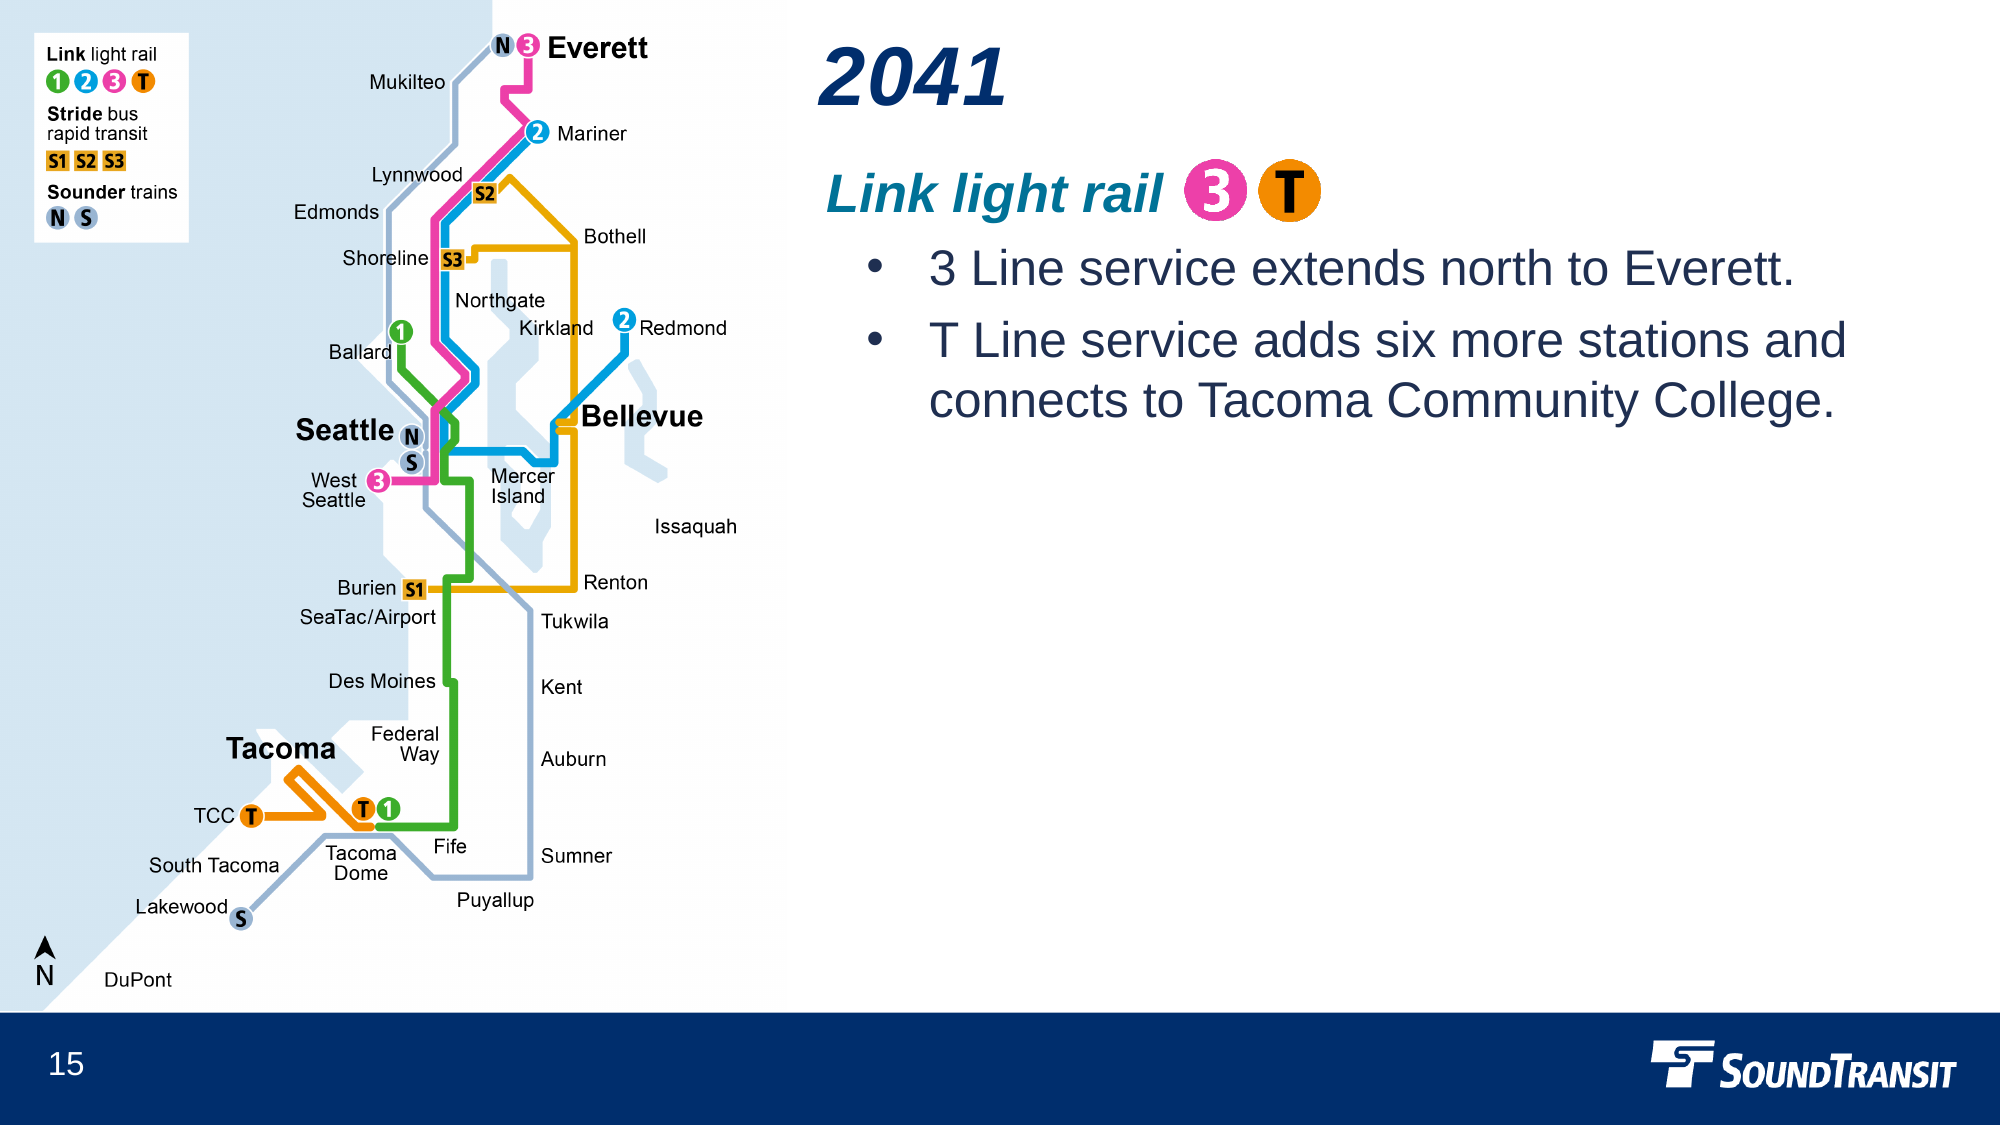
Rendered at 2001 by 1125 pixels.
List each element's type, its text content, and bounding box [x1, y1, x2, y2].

picture [1650, 1040, 1957, 1088]
picture [0, 0, 787, 1011]
picture [1258, 159, 1321, 222]
title 2041 [804, 31, 1837, 150]
text_box Link light rail 3 Line service extends north to Everett. T Line service adds six more stations and connects to Tacoma Community College. [790, 150, 1902, 502]
picture [1183, 159, 1247, 221]
